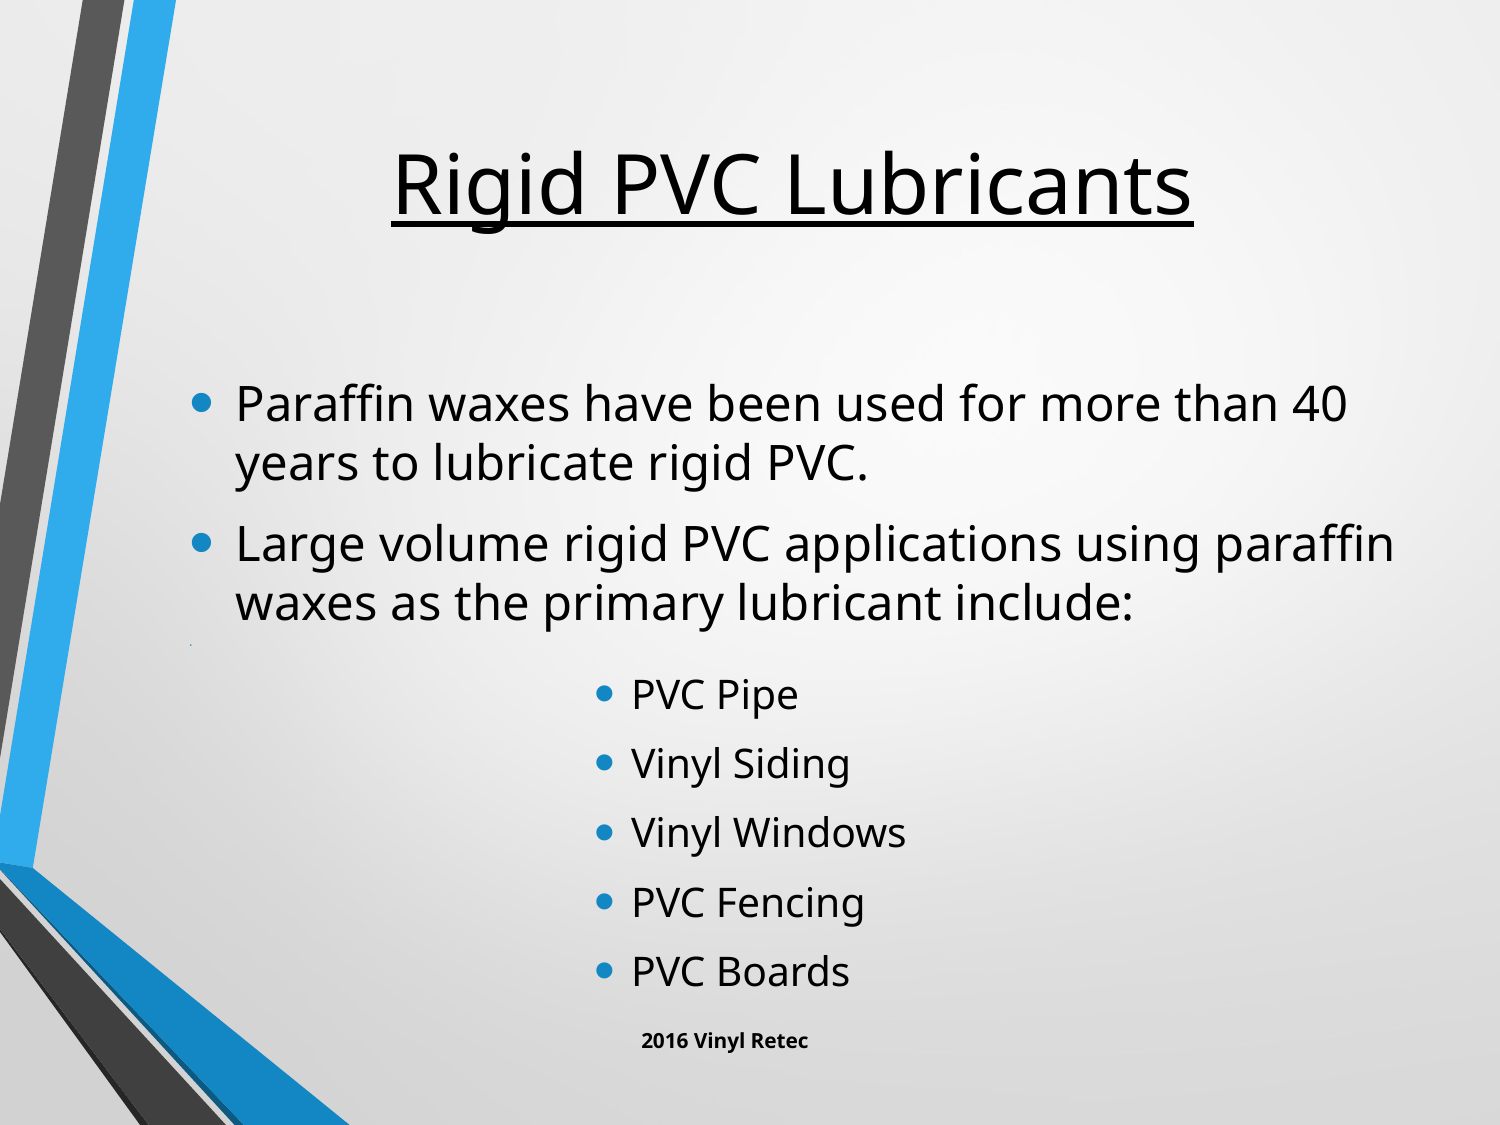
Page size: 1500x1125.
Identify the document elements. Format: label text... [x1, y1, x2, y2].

list Paraffin waxes have been used for more than 40 years to lubricate rigid PVC. Large volume rigid PVC applications using paraffin waxes as the primary lubricant include: PVC Pipe Vinyl Siding Vinyl Windows PVC Fencing PVC Boards [174, 362, 1425, 1005]
footer 2016 Vinyl Retec [300, 1009, 1172, 1070]
title Rigid PVC Lubricants [161, 75, 1425, 288]
